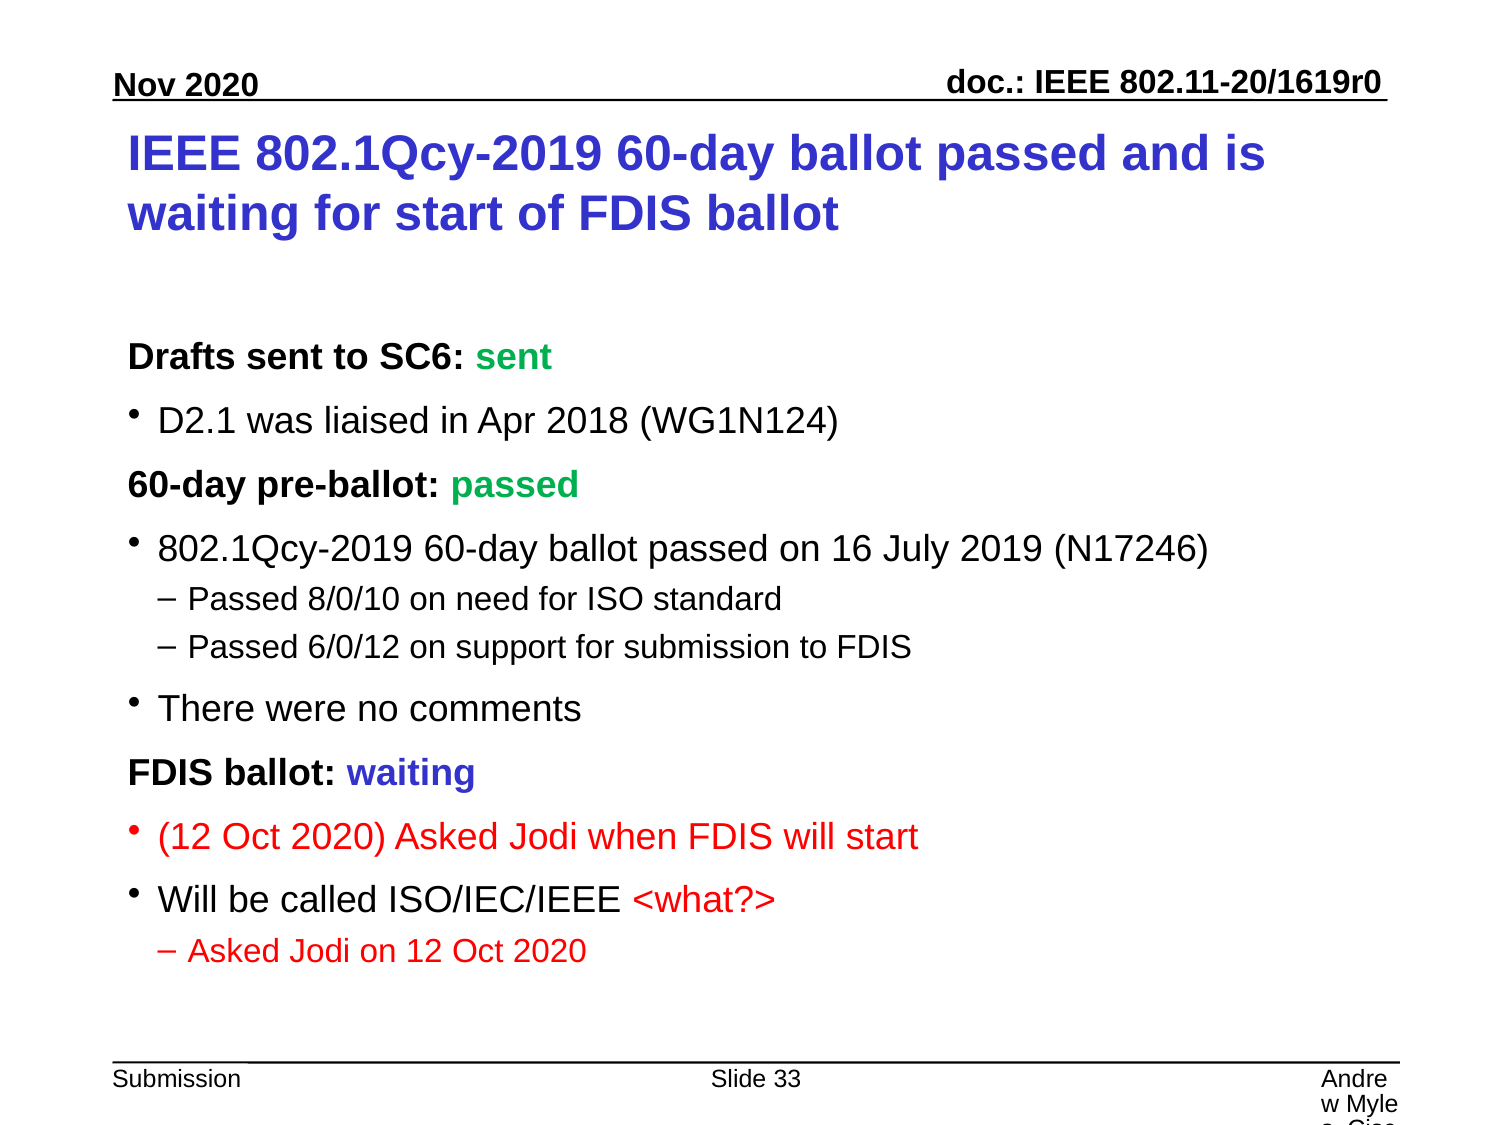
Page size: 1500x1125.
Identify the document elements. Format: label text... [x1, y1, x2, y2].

list Drafts sent to SC6: sent D2.1 was liaised in Apr 2018 (WG1N124) 60-day pre-ballot: passed 802.1Qcy-2019 60-day ballot passed on 16 July 2019 (N17246) Passed 8/0/10 on need for ISO standard Passed 6/0/12 on support for submission to FDIS There were no comments FDIS ballot: waiting (12 Oct 2020) Asked Jodi when FDIS will start Will be called ISO/IEC/IEEE <what?> Asked Jodi on 12 Oct 2020 [112, 324, 1388, 1000]
slide_number Slide 33 [709, 1061, 803, 1093]
title IEEE 802.1Qcy-2019 60-day ballot passed and is waiting for start of FDIS ballot [112, 112, 1388, 288]
footer Andrew Myles, Cisco [1320, 1061, 1402, 1093]
